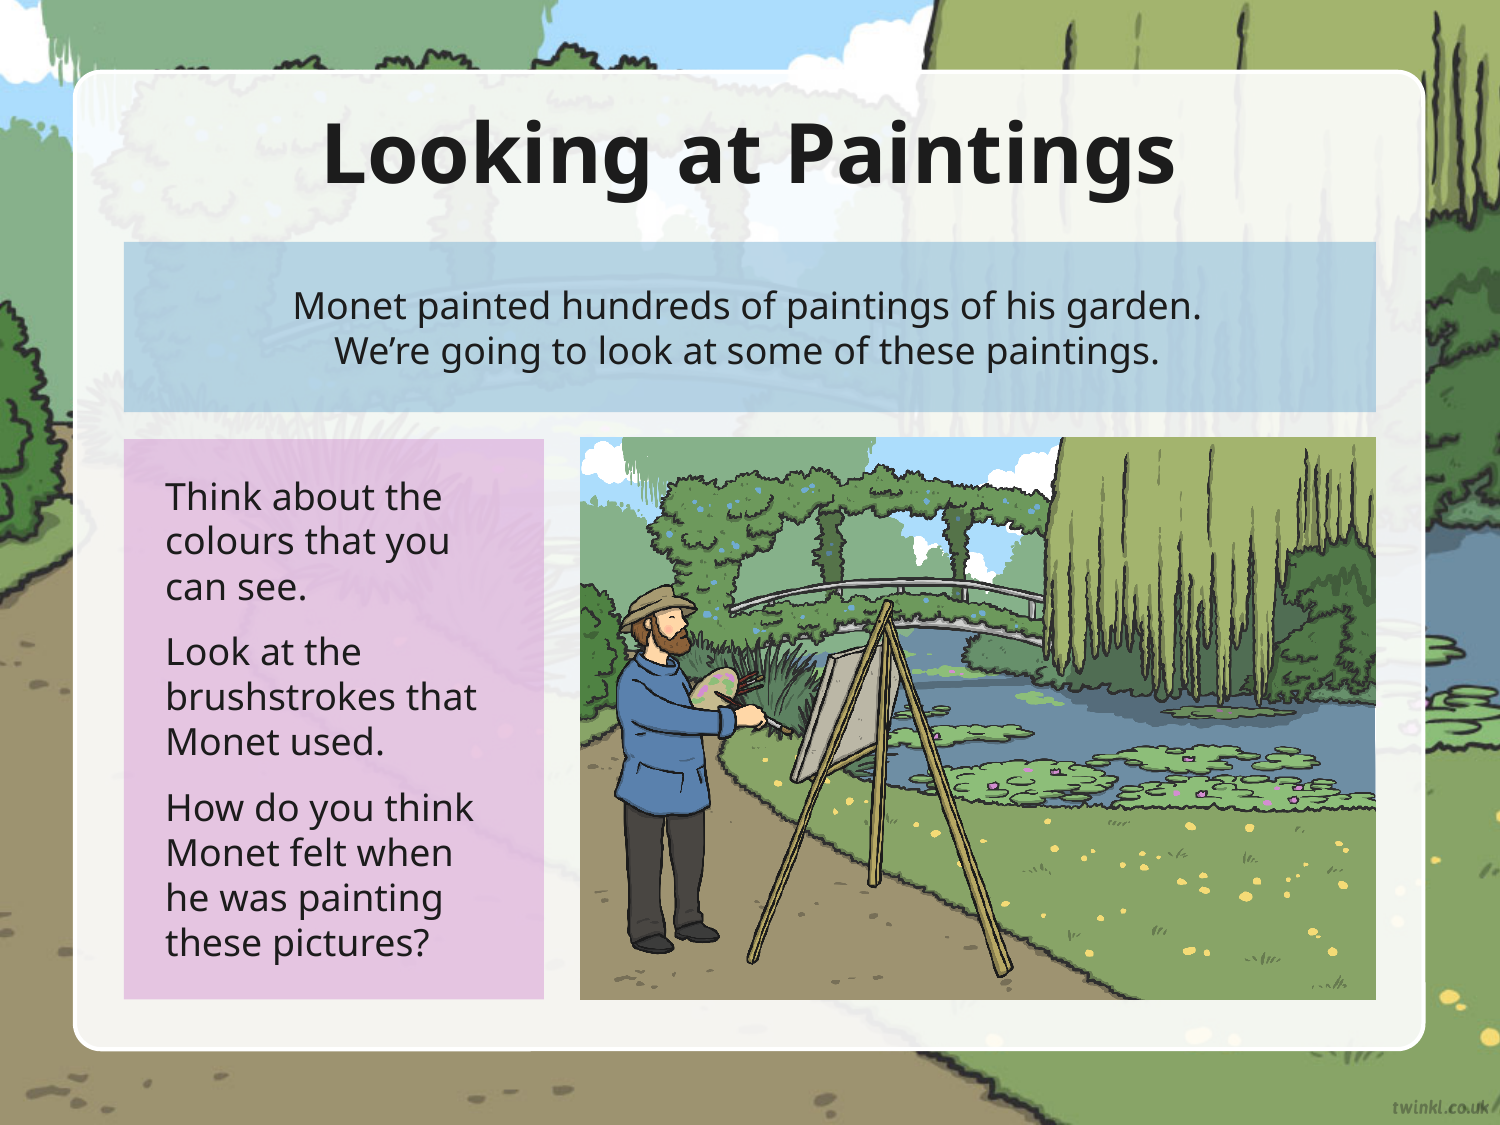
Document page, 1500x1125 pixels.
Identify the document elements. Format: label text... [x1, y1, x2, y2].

picture [0, 0, 1500, 1125]
text_box Monet painted hundreds of paintings of his garden. We’re going to look at some of these paintings. [177, 274, 1318, 380]
list Think about the colours that you can see. Look at the brushstrokes that Monet used. How do you think Monet felt when he was painting these pictures? [123, 437, 544, 1000]
text_box [123, 241, 1377, 413]
text_box Looking at Paintings [74, 71, 1424, 242]
